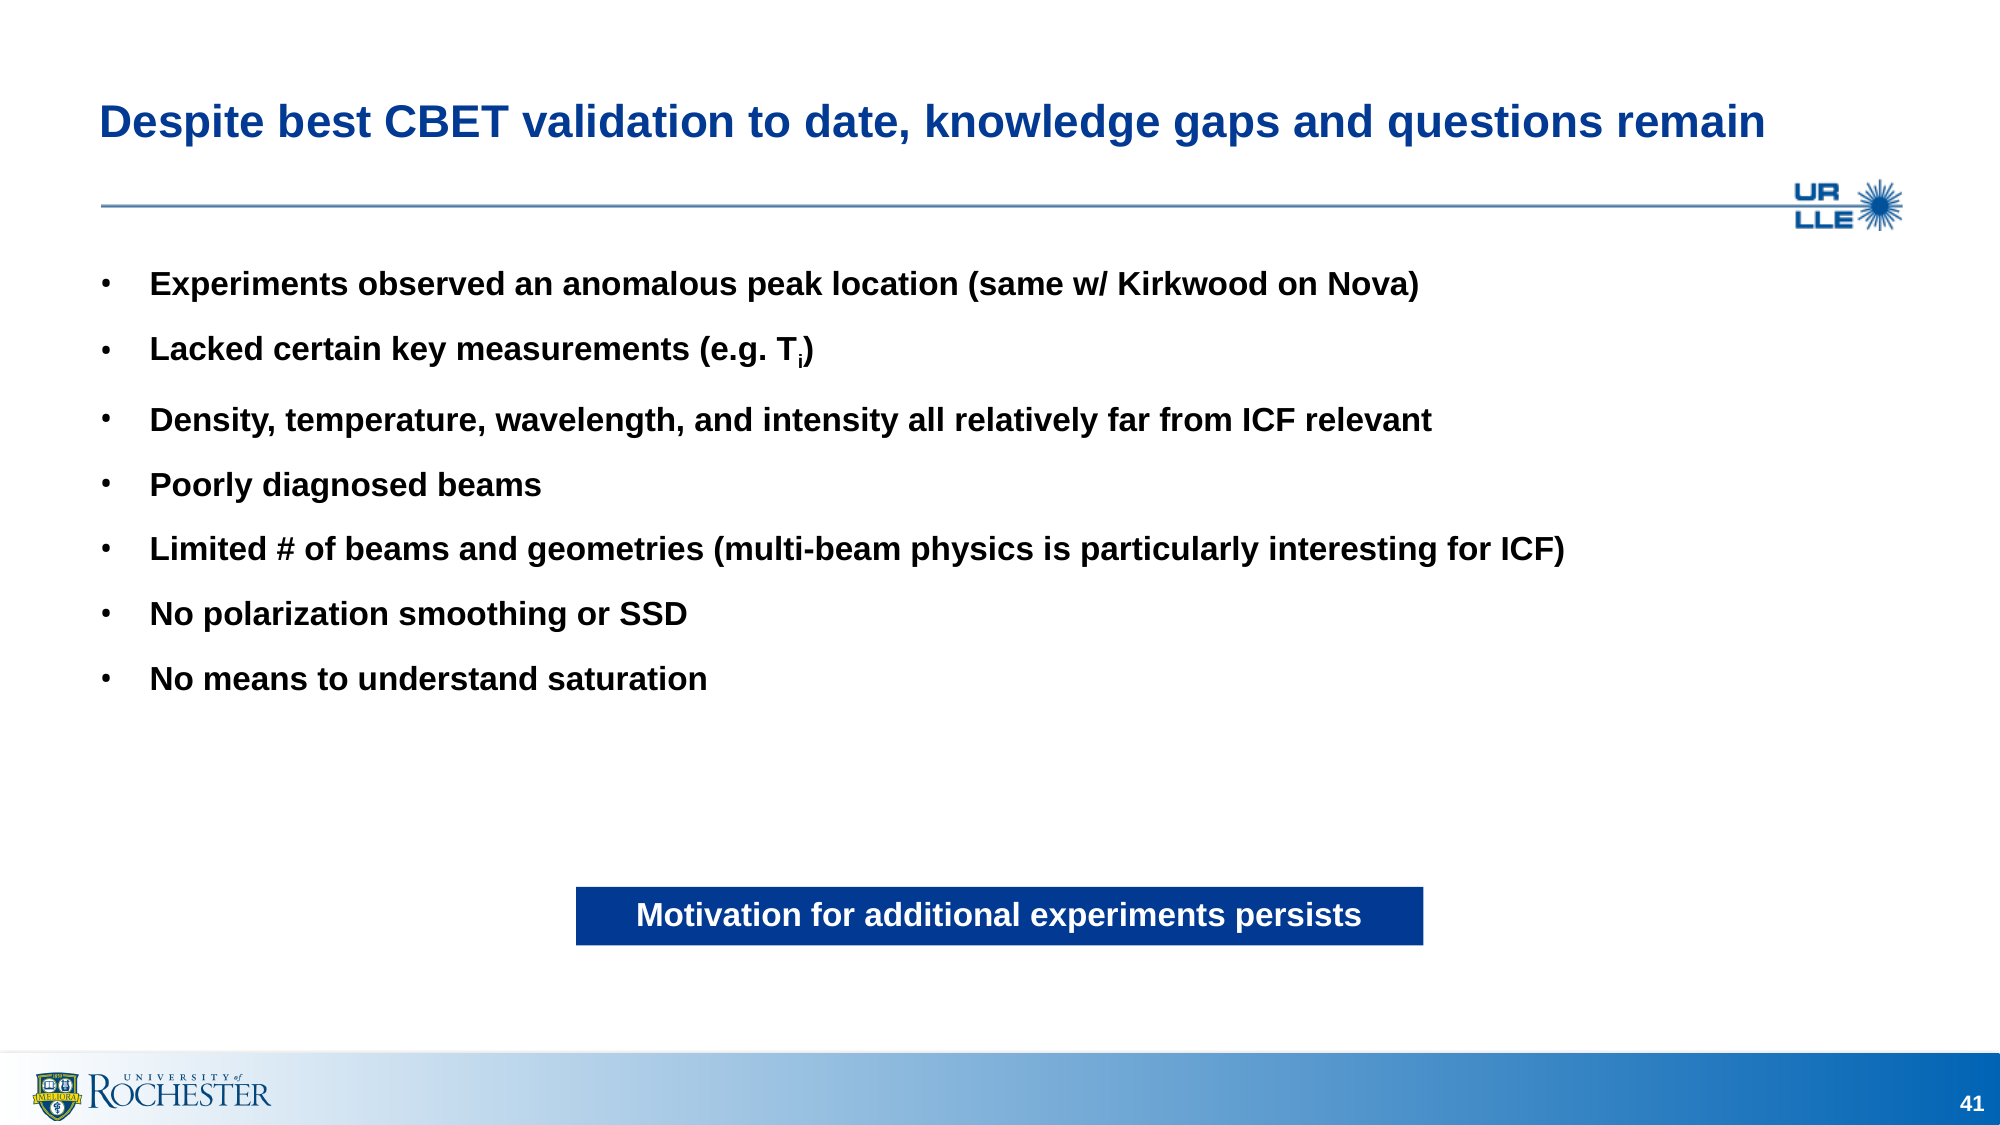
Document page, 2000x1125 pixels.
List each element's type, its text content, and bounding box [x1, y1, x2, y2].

text_box 0 [1322, 1053, 1327, 1125]
text_box [719, 1053, 723, 1125]
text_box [1742, 1053, 1748, 1125]
text_box 2 [1047, 1053, 1053, 1125]
text_box [695, 1053, 701, 1125]
text_box [1218, 1053, 1224, 1125]
text_box [1195, 1053, 1199, 1125]
title Despite best CBET validation to date, knowledge gaps and questions remain [99, 92, 1900, 146]
text_box [1078, 1053, 1083, 1125]
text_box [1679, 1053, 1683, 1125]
text_box [1343, 1053, 1347, 1125]
list Motivation for additional experiments persists [576, 886, 1424, 946]
text_box [742, 1053, 749, 1125]
text_box [1257, 1053, 1263, 1125]
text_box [1703, 1053, 1707, 1125]
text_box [1781, 1053, 1785, 1125]
text_box [1368, 1053, 1373, 1125]
text_box [751, 1053, 756, 1125]
text_box [712, 1053, 716, 1125]
list Experiments observed an anomalous peak location (same w/ Kirkwood on Nova) Lacked certain key measurements (e.g. Ti) Density, temperature, wavelength, and intensity all relatively far from ICF relevant Poorly diagnosed beams Limited # of beams and geometries (multi-beam physics is particularly interesting for ICF) No polarization smoothing or SSD No means to understand saturation [99, 262, 1900, 800]
text_box (351+Δλ) nm TOP9 [1689, 1053, 1694, 1125]
text_box [726, 1053, 732, 1125]
text_box [1101, 1053, 1106, 1125]
text_box [1143, 1053, 1147, 1125]
text_box [703, 1053, 709, 1125]
